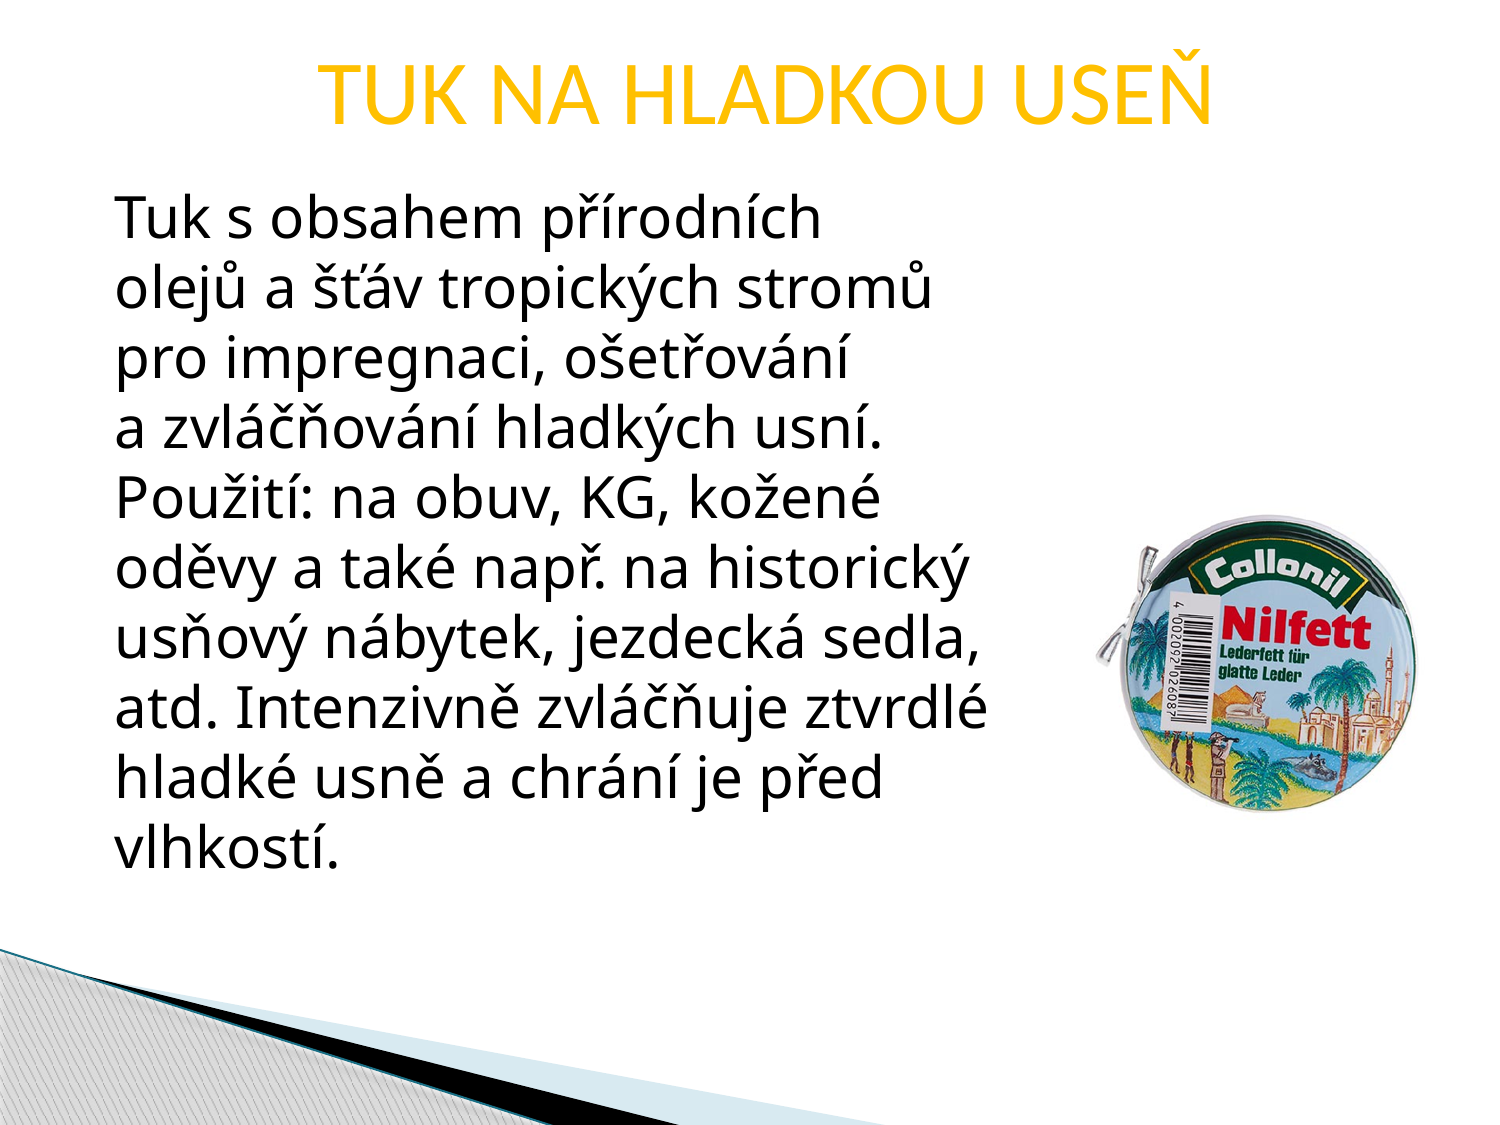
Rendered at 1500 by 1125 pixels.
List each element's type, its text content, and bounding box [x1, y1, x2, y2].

text_box Tuk s obsahem přírodních olejů a šťáv tropických stromů pro impregnaci, ošetřování a zvláčňování hladkých usní. Použití: na obuv, KG, kožené oděvy a také např. na historický usňový nábytek, jezdecká sedla, atd. Intenzivně zvláčňuje ztvrdlé hladké usně a chrání je před vlhkostí. [100, 172, 1125, 958]
text_box Tuk na hladkou useň [37, 25, 1495, 150]
picture [1030, 444, 1492, 884]
